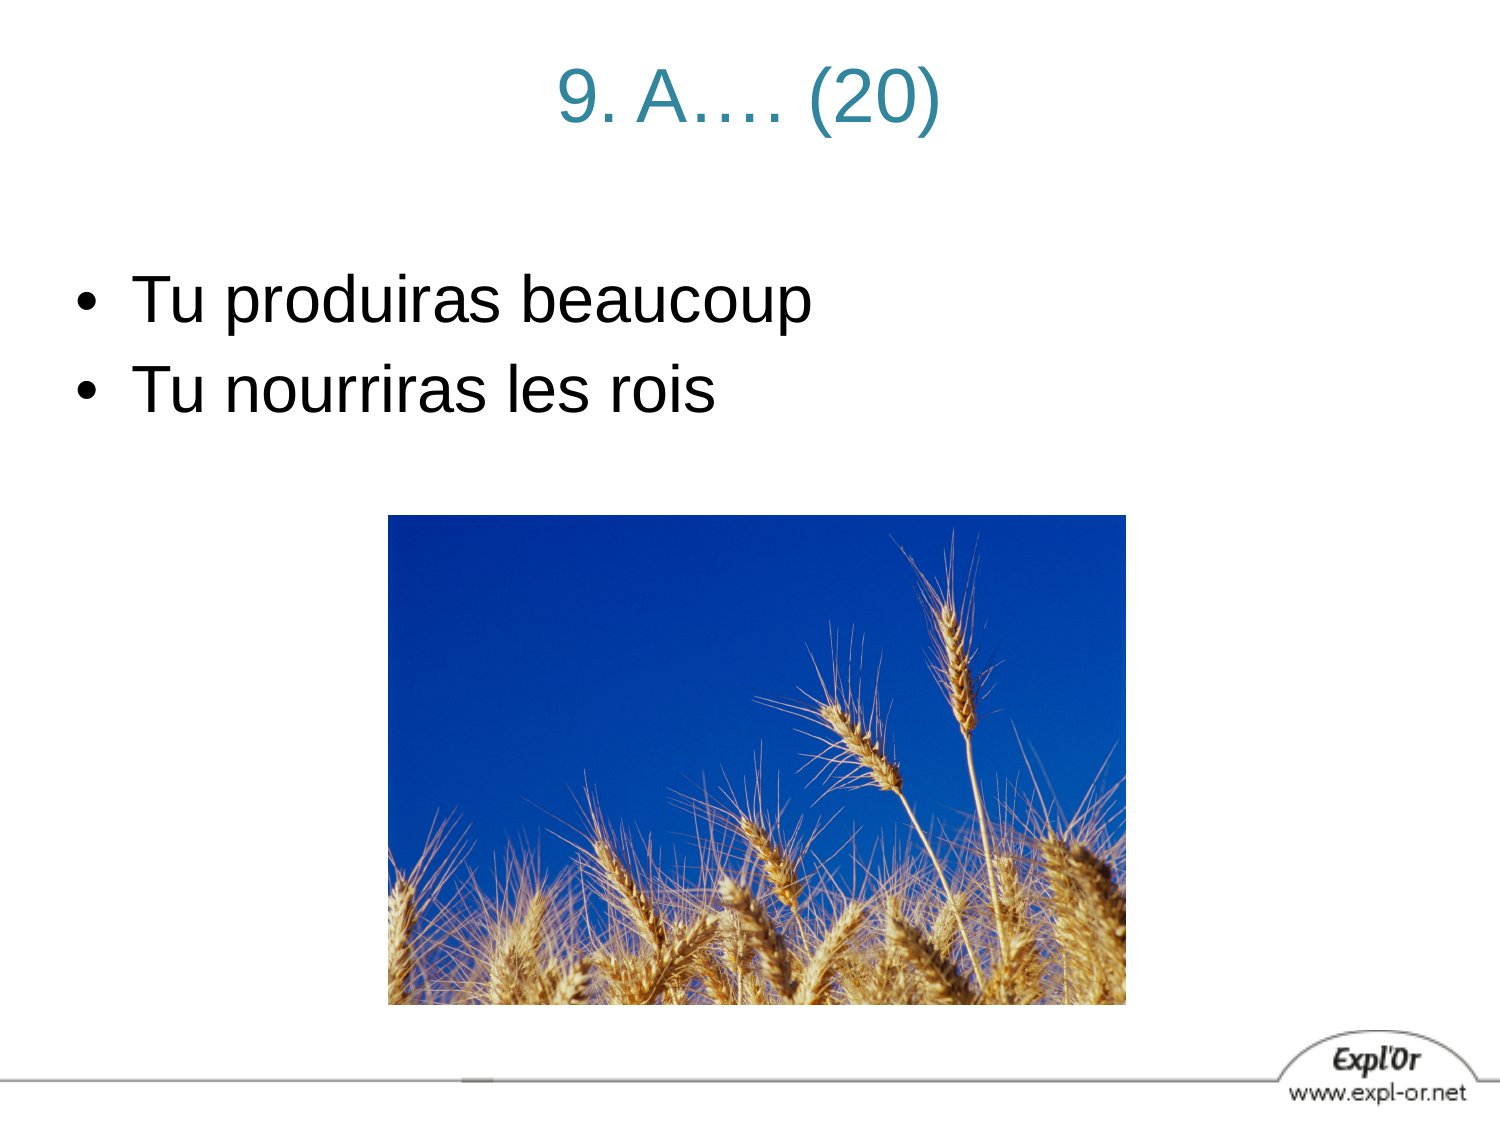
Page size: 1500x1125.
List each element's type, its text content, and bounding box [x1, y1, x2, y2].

picture [0, 1029, 1500, 1107]
list Tu produiras beaucoup Tu nourriras les rois [75, 262, 1425, 1005]
title 9. A…. (20) [75, 45, 1425, 233]
picture [388, 514, 1126, 1006]
